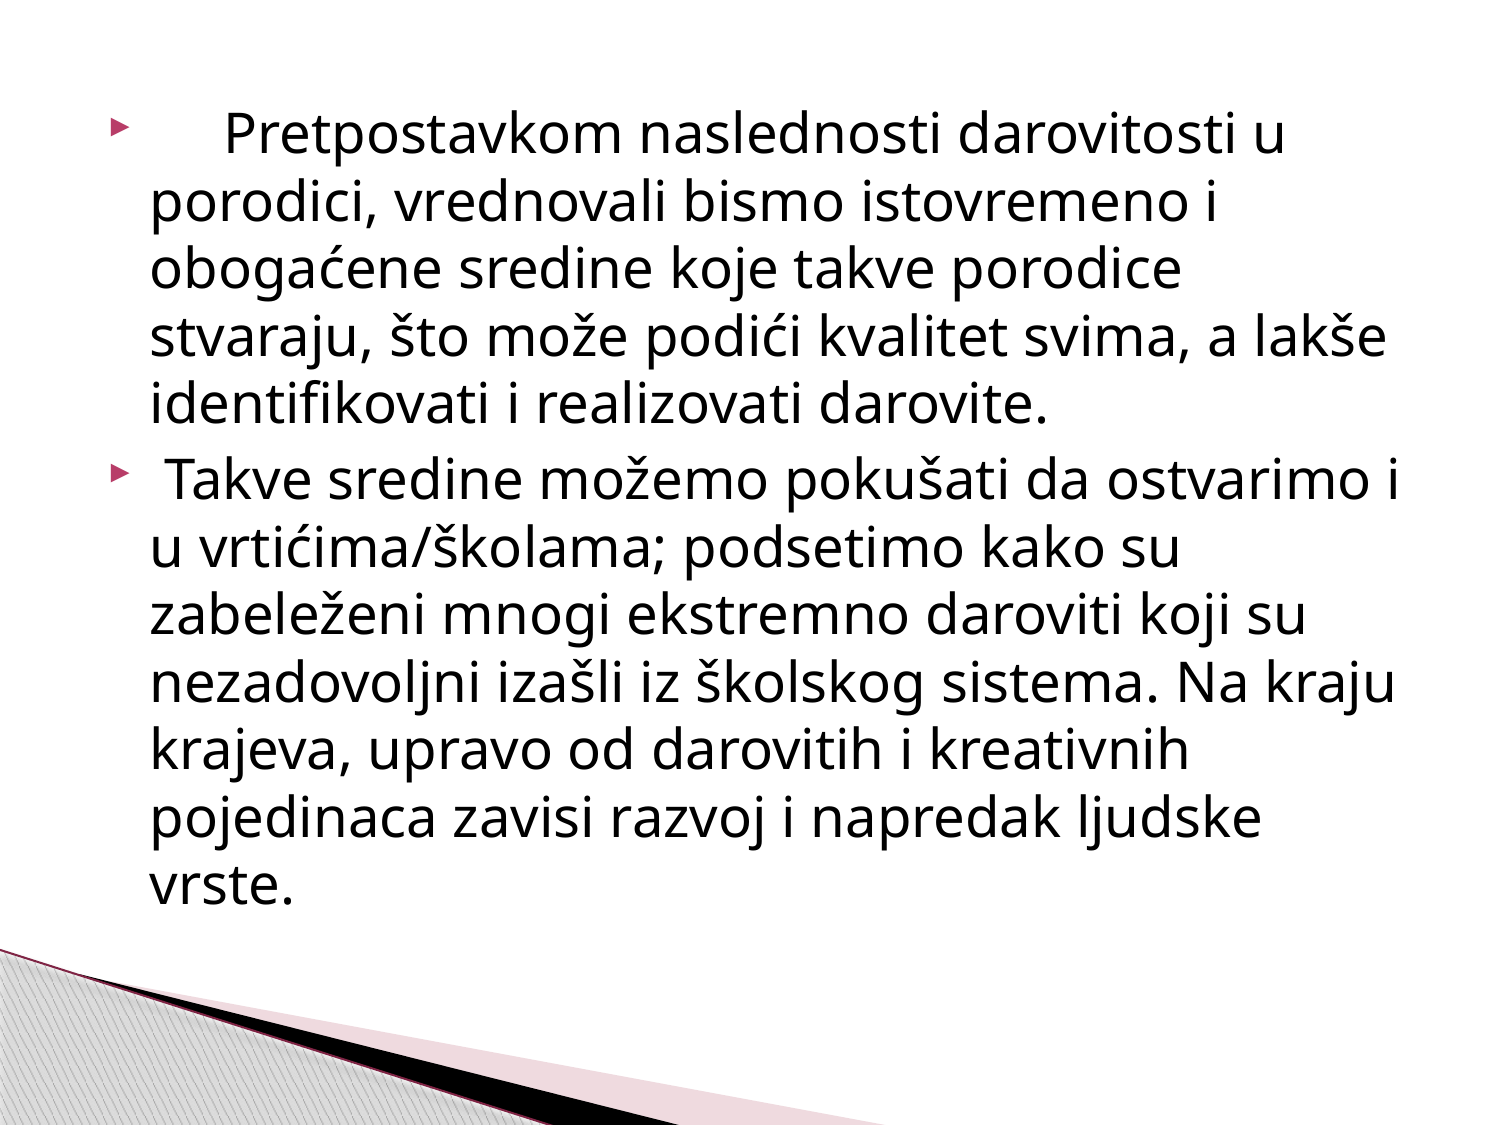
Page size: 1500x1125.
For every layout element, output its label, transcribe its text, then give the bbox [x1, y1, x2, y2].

list Pretpostavkom naslednosti darovitosti u porodici, vrednovali bismo istovremeno i obogaćene sredine koje takve porodice stvaraju, što može podići kvalitet svima, a lakše identifikovati i realizovati darovite. Takve sredine možemo pokušati da ostvarimo i u vrtićima/školama; podsetimo kako su zabeleženi mnogi ekstremno daroviti koji su nezadovoljni izašli iz školskog sistema. Na kraju krajeva, upravo od darovitih i kreativnih pojedinaca zavisi razvoj i napredak ljudske vrste. [75, 90, 1425, 986]
